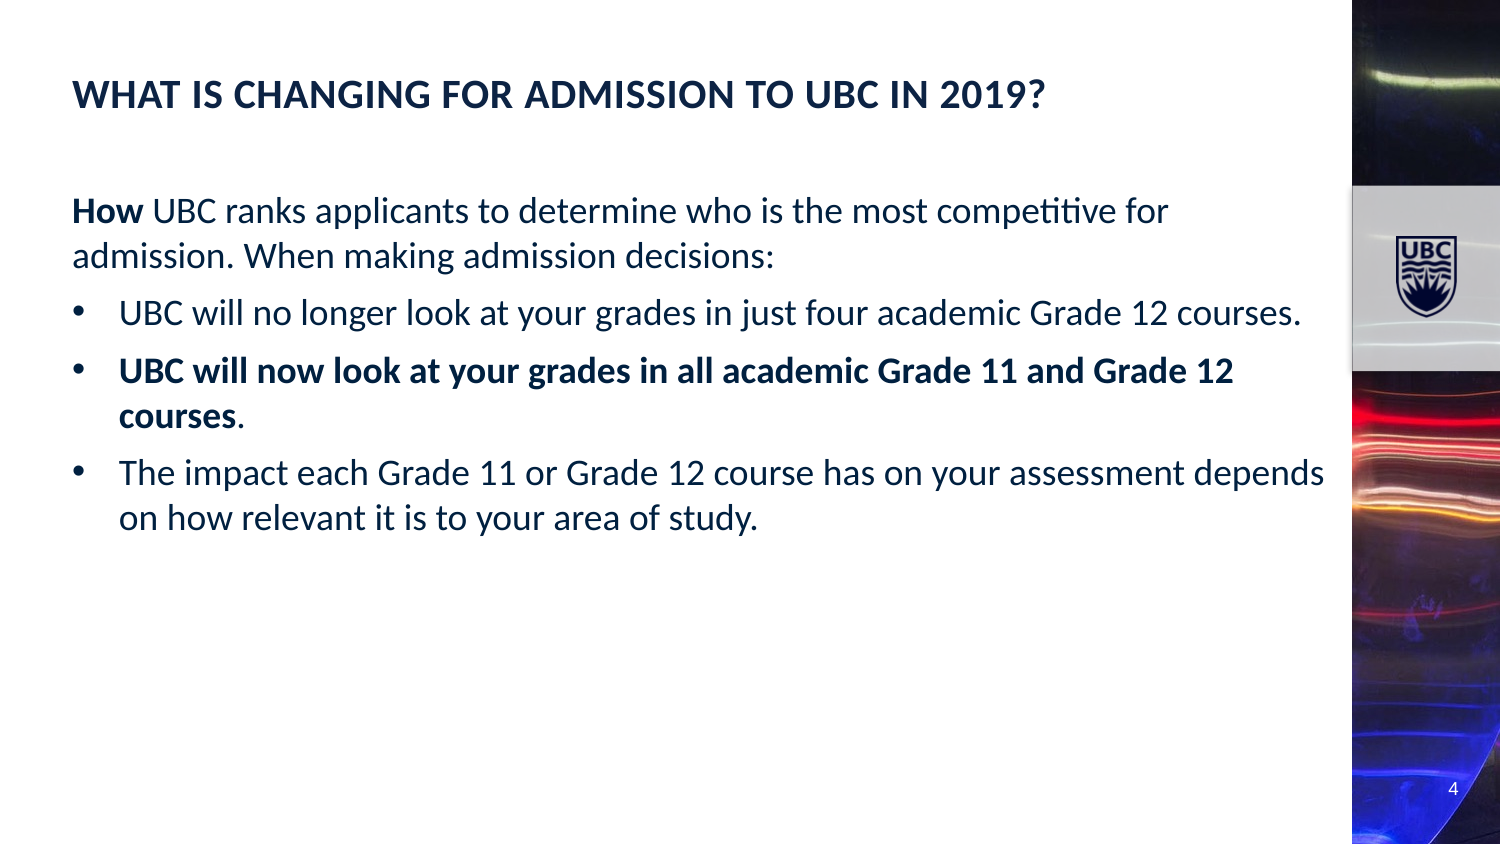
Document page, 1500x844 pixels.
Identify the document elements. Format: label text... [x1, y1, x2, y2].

picture [1396, 236, 1457, 318]
list What is changing for admission to UBC in 2019? [71, 43, 1329, 147]
picture [1352, 372, 1500, 844]
list How UBC ranks applicants to determine who is the most competitive for admission. When making admission decisions: UBC will no longer look at your grades in just four academic Grade 12 courses. UBC will now look at your grades in all academic Grade 11 and Grade 12 courses. The impact each Grade 11 or Grade 12 course has on your assessment depends on how relevant it is to your area of study. [71, 185, 1329, 788]
picture [1352, 0, 1500, 185]
